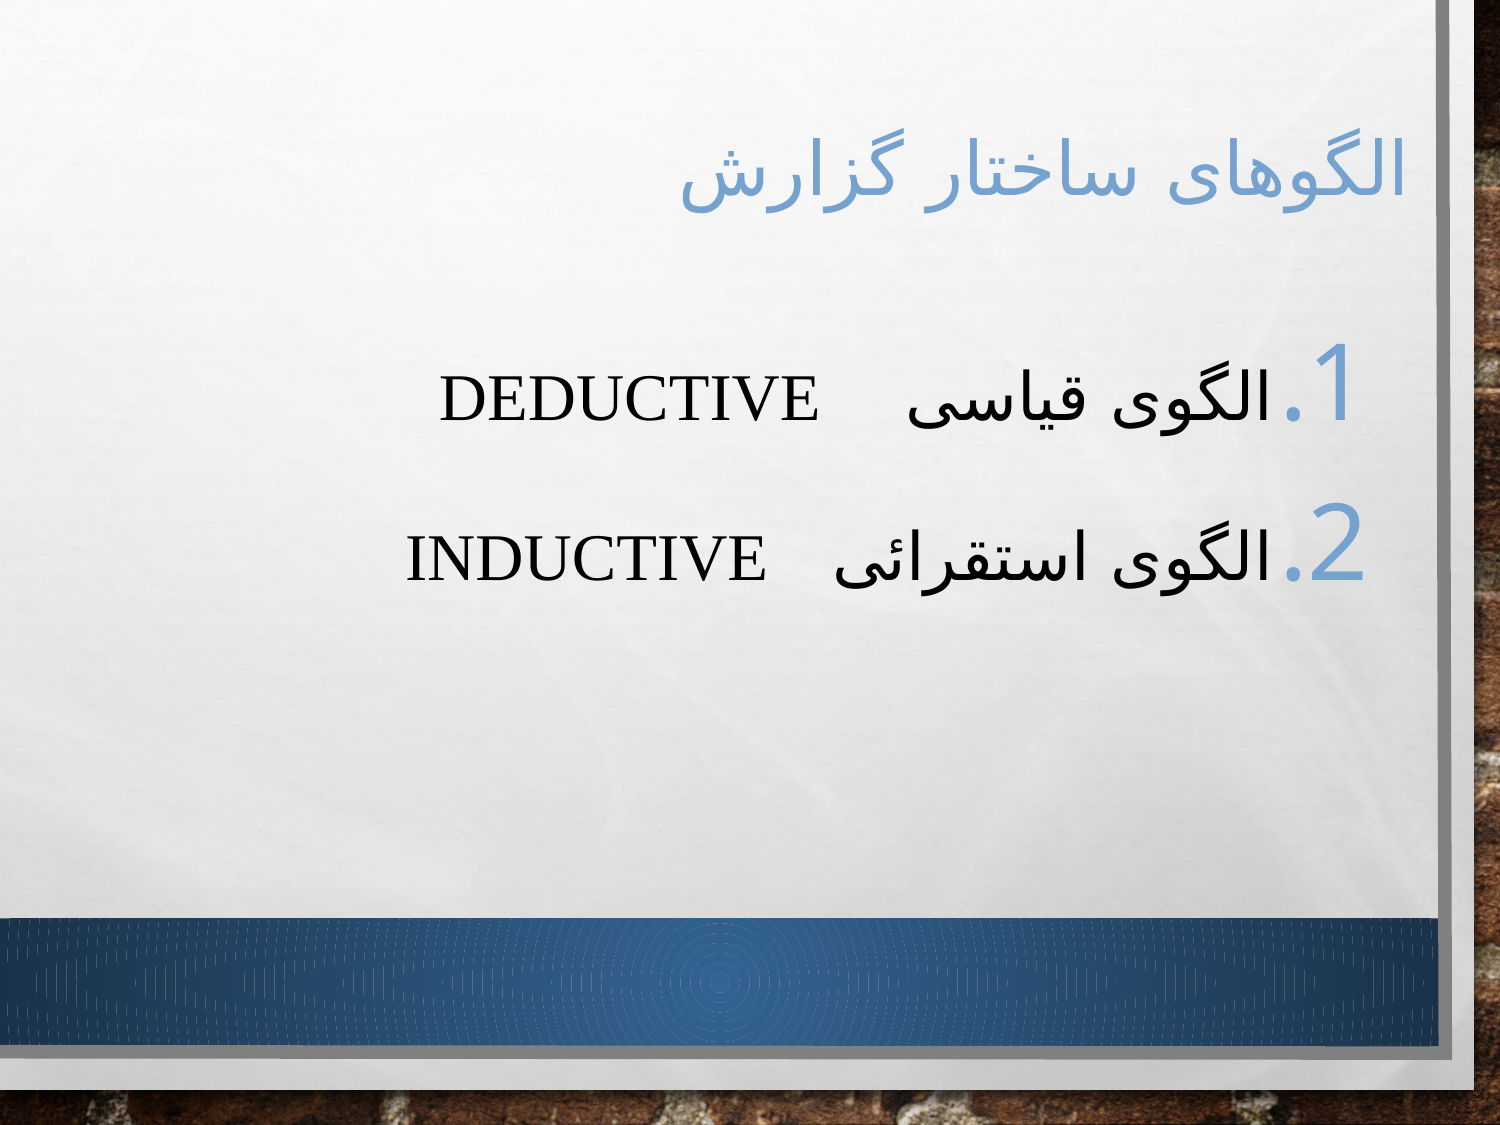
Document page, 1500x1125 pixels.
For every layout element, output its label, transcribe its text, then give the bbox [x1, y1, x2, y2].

picture [0, 0, 1438, 918]
list الگوی قیاسی Deductive الگوی استقرائی Inductive [53, 187, 1391, 841]
picture [0, 0, 1500, 1125]
title الگوهای ساختار گزارش [161, 75, 1425, 268]
